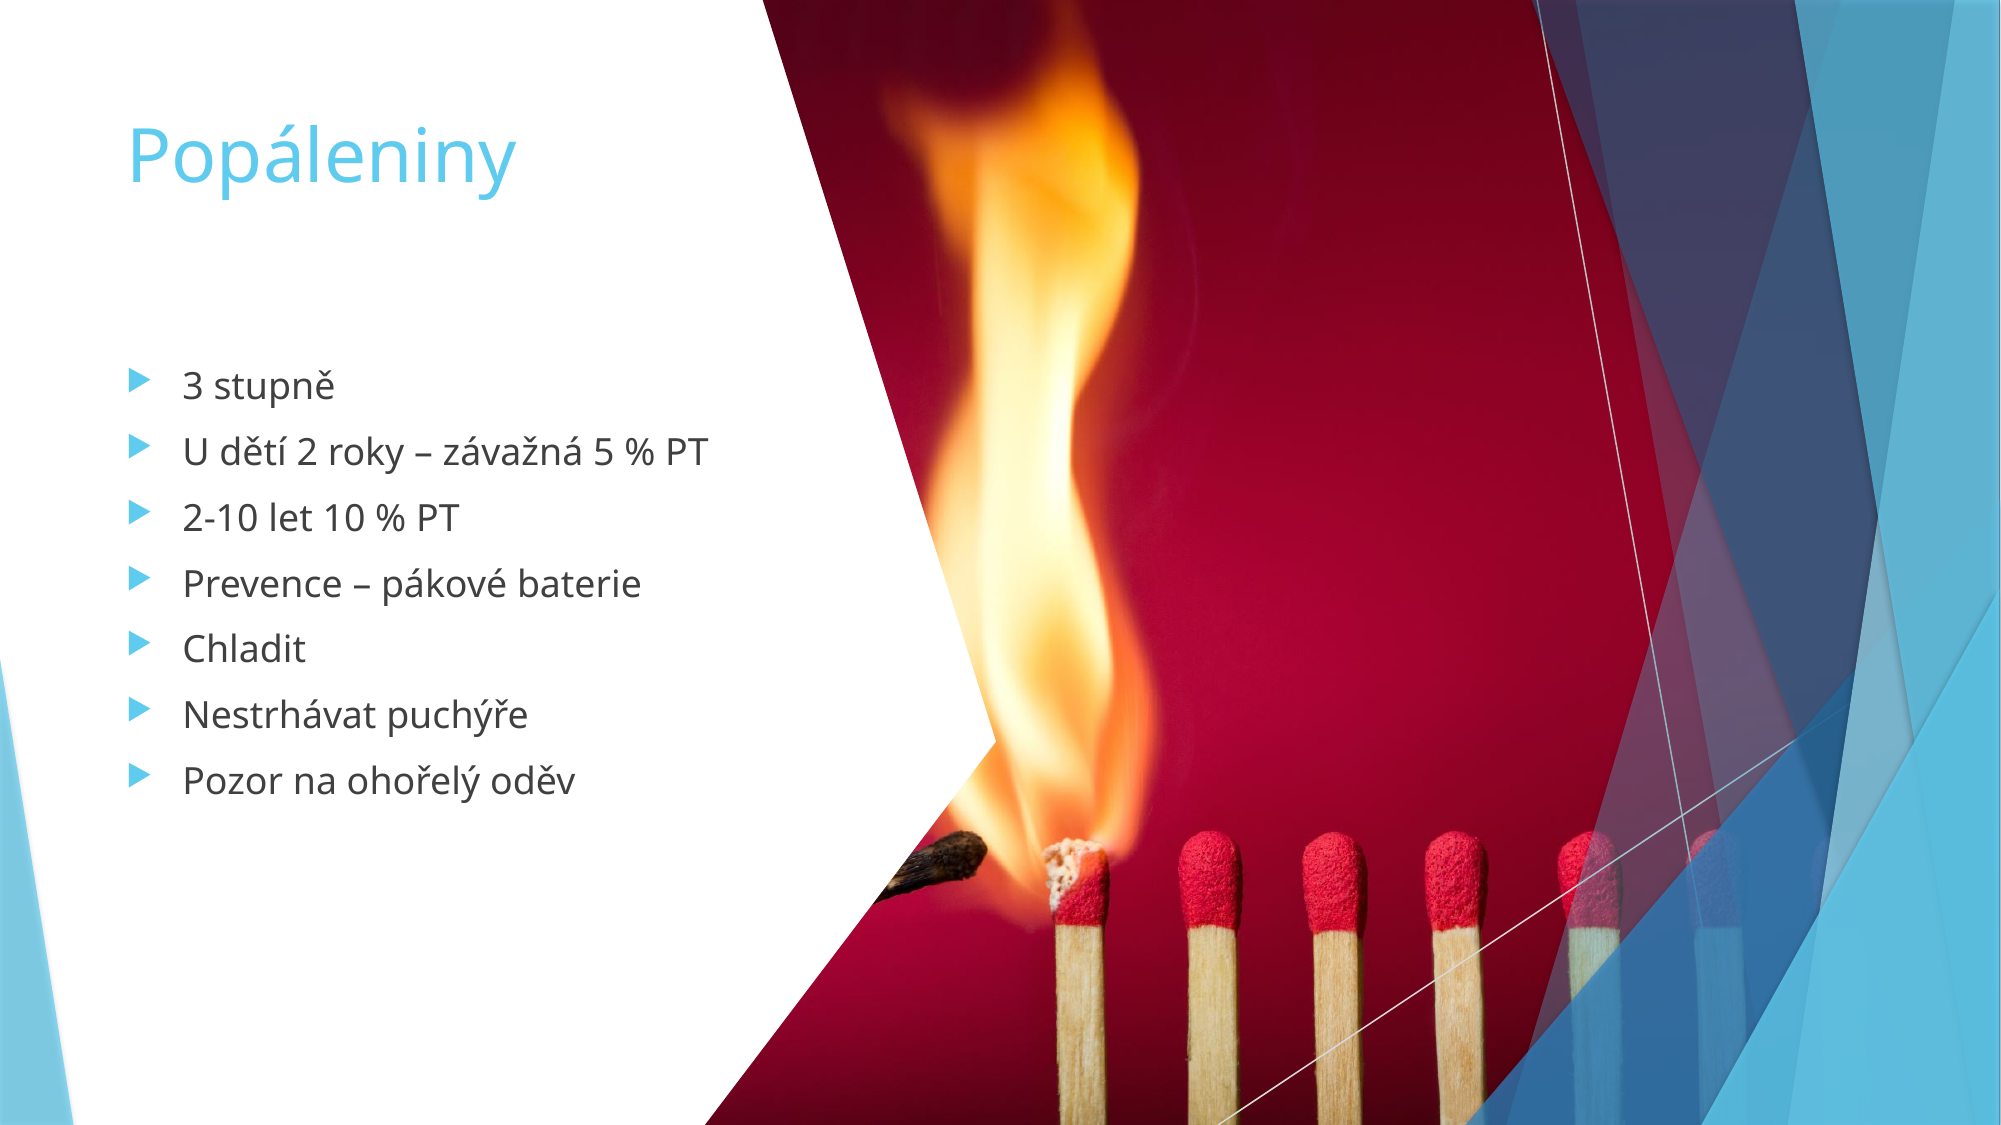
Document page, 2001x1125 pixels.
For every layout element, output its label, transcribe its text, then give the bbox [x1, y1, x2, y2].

title Popáleniny [111, 99, 695, 317]
list 3 stupně U dětí 2 roky – závažná 5 % PT 2-10 let 10 % PT Prevence – pákové baterie Chladit Nestrhávat puchýře Pozor na ohořelý oděv [111, 354, 695, 992]
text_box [1217, 603, 2000, 1125]
picture [1738, 0, 2000, 603]
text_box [1536, 0, 1738, 602]
picture [699, 0, 1536, 1125]
